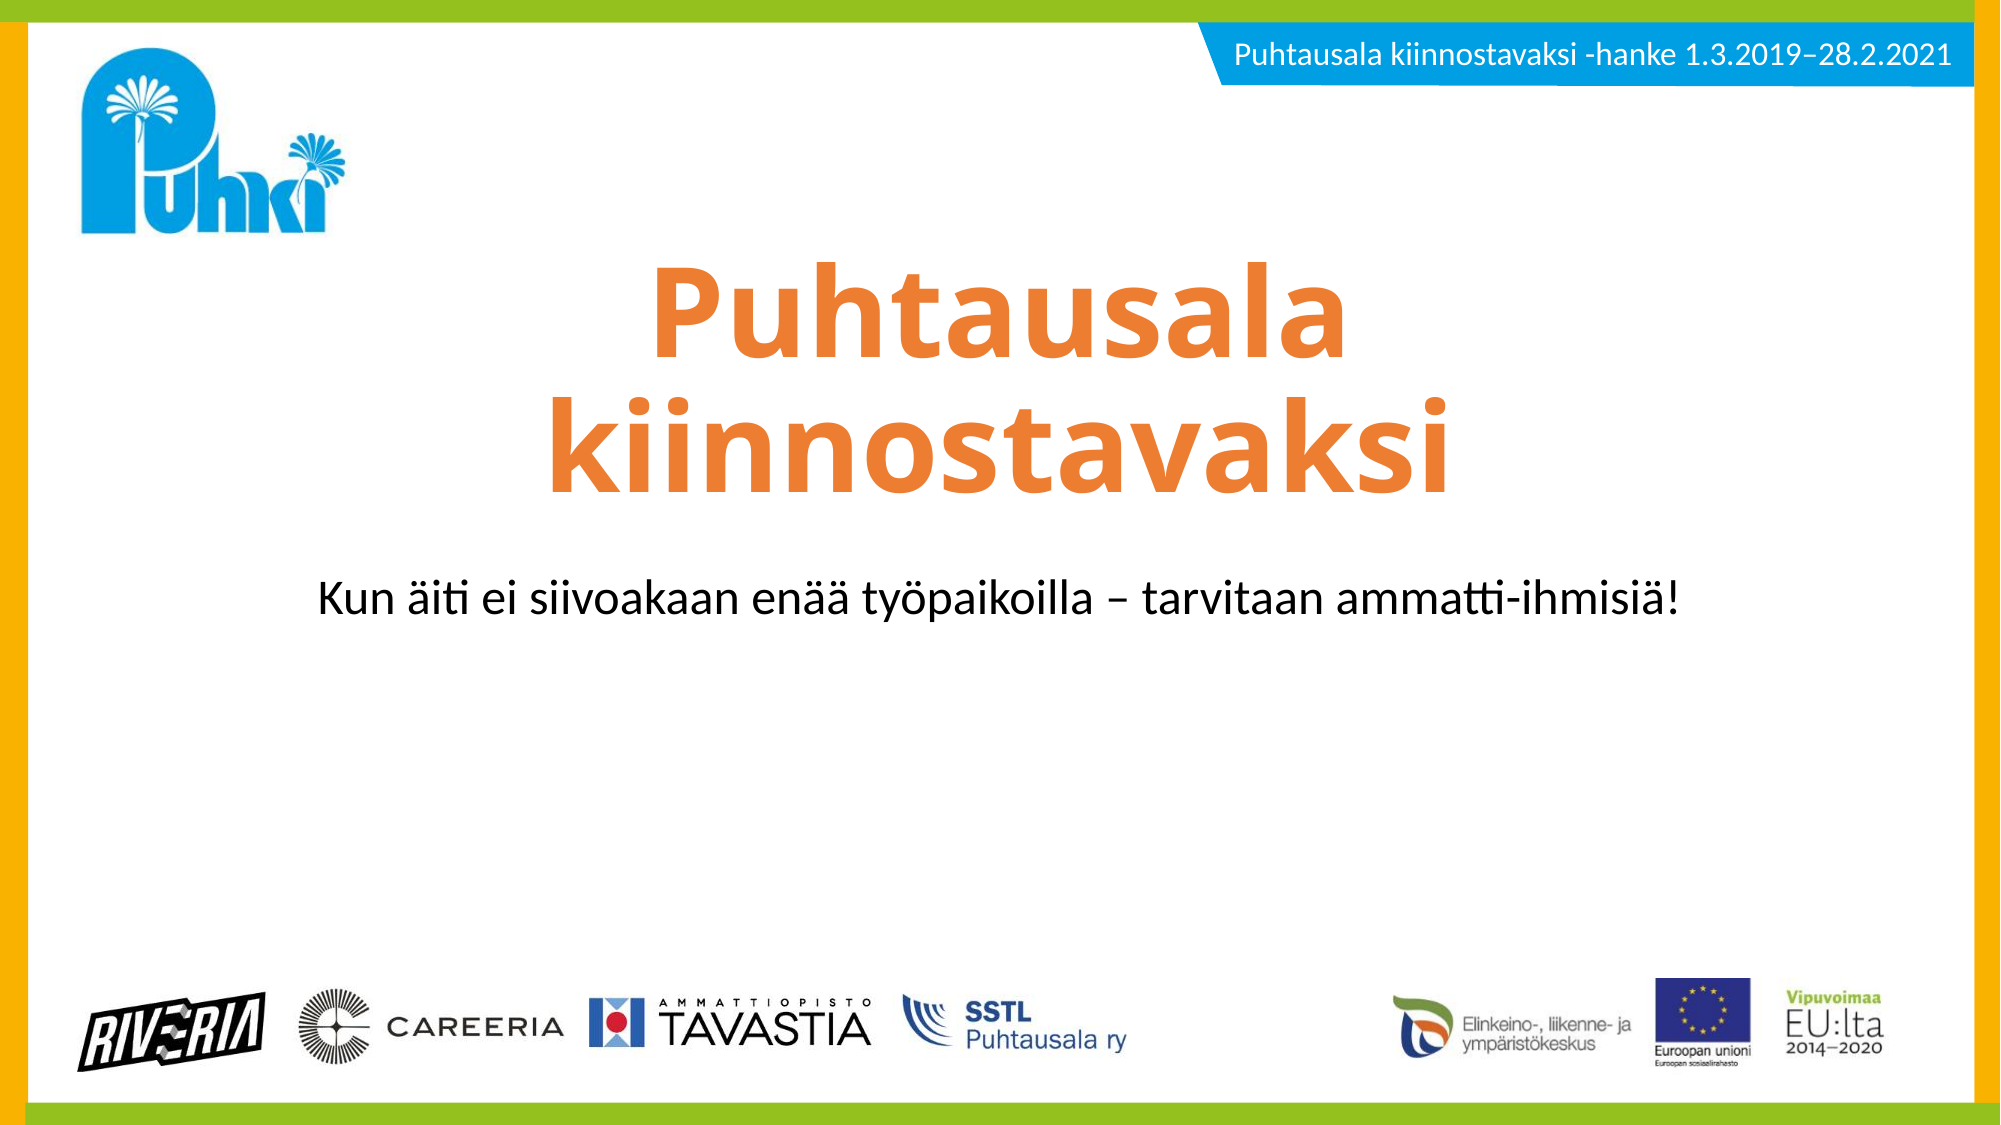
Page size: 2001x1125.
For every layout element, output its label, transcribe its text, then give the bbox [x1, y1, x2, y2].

title Puhtausala kiinnostavaksi [249, 327, 1750, 527]
picture [77, 978, 1127, 1072]
picture [59, 31, 362, 247]
picture [1376, 978, 1896, 1077]
subtitle Kun äiti ei siivoakaan enää työpaikoilla – tarvitaan ammatti-ihmisiä! [249, 563, 1750, 743]
